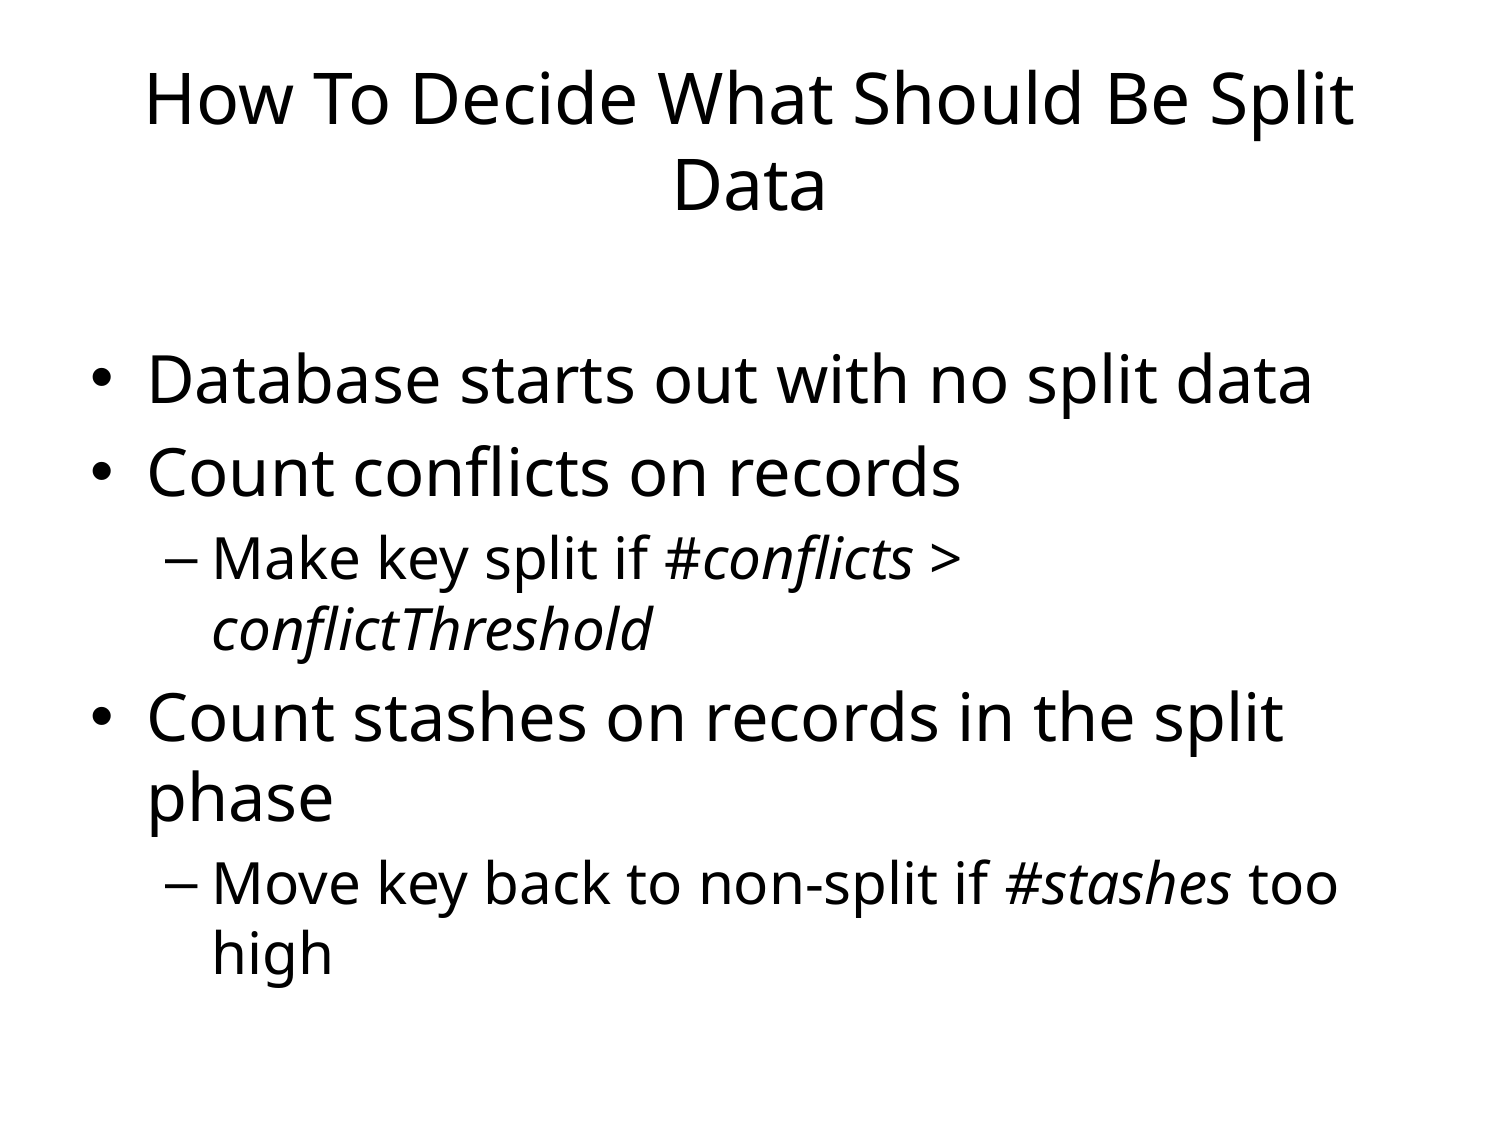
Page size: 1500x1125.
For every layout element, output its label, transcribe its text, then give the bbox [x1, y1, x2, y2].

list Database starts out with no split data Count conflicts on records Make key split if #conflicts > conflictThreshold Count stashes on records in the split phase Move key back to non-split if #stashes too high [75, 329, 1425, 1072]
title How To Decide What Should Be Split Data [75, 45, 1425, 233]
